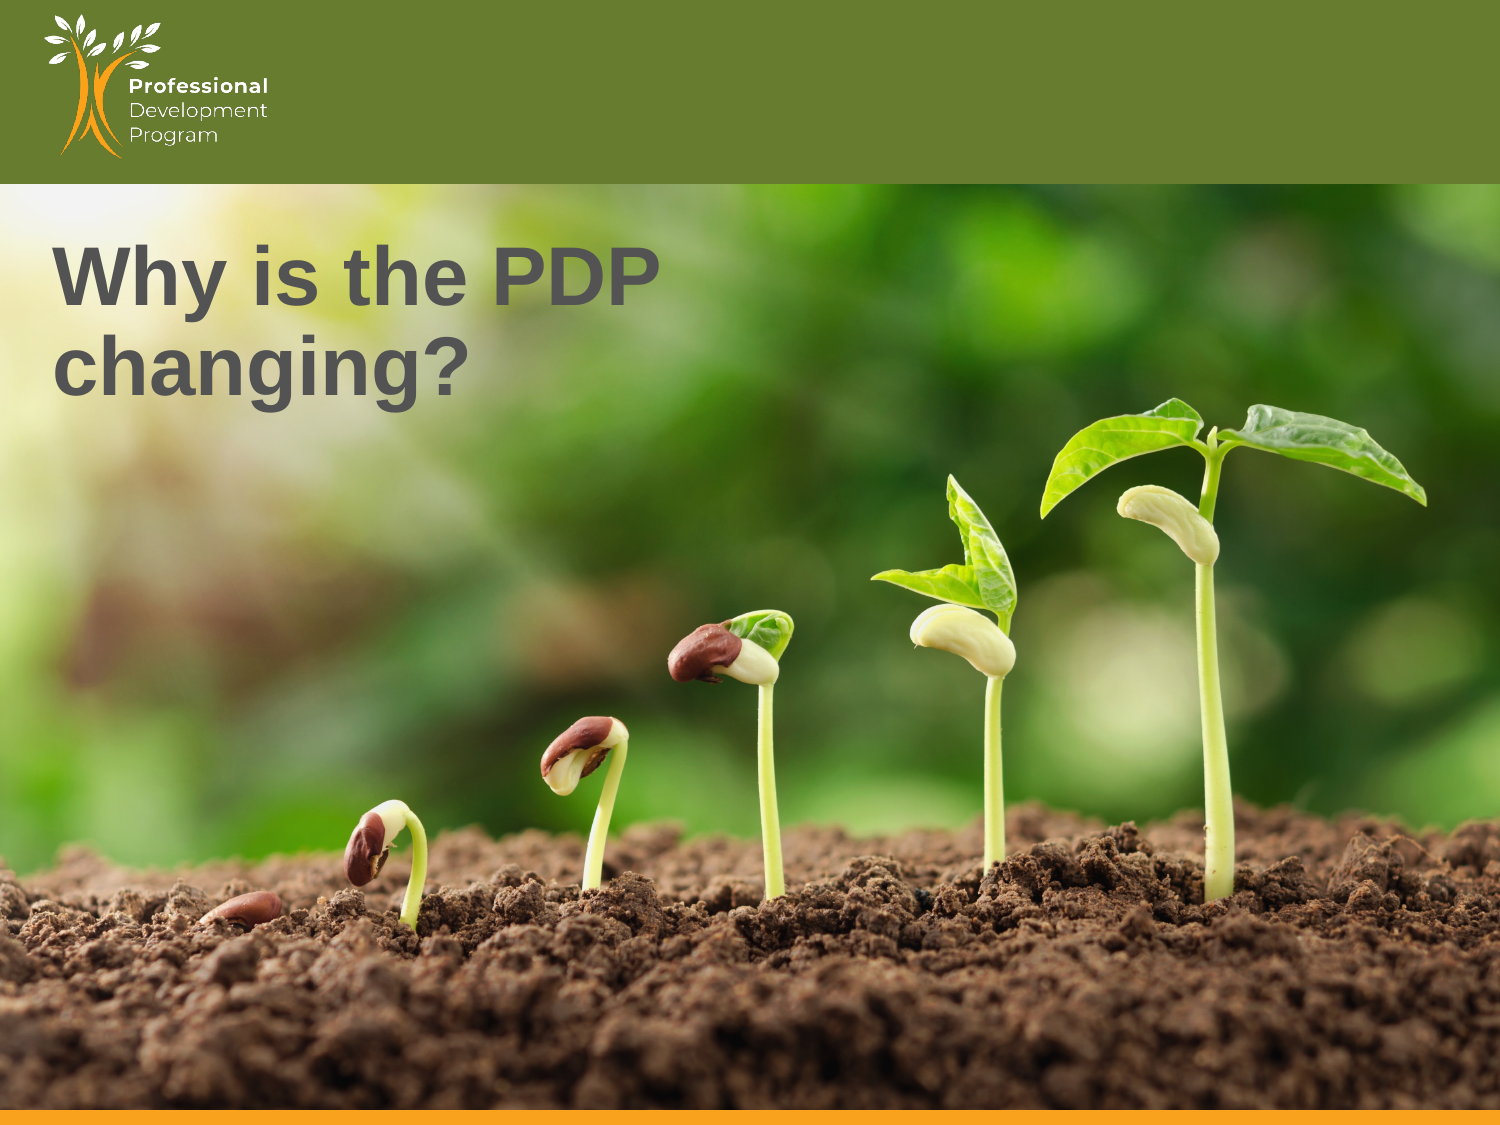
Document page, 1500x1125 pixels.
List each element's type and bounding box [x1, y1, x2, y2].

picture [0, 183, 1500, 1110]
picture [42, 12, 269, 167]
